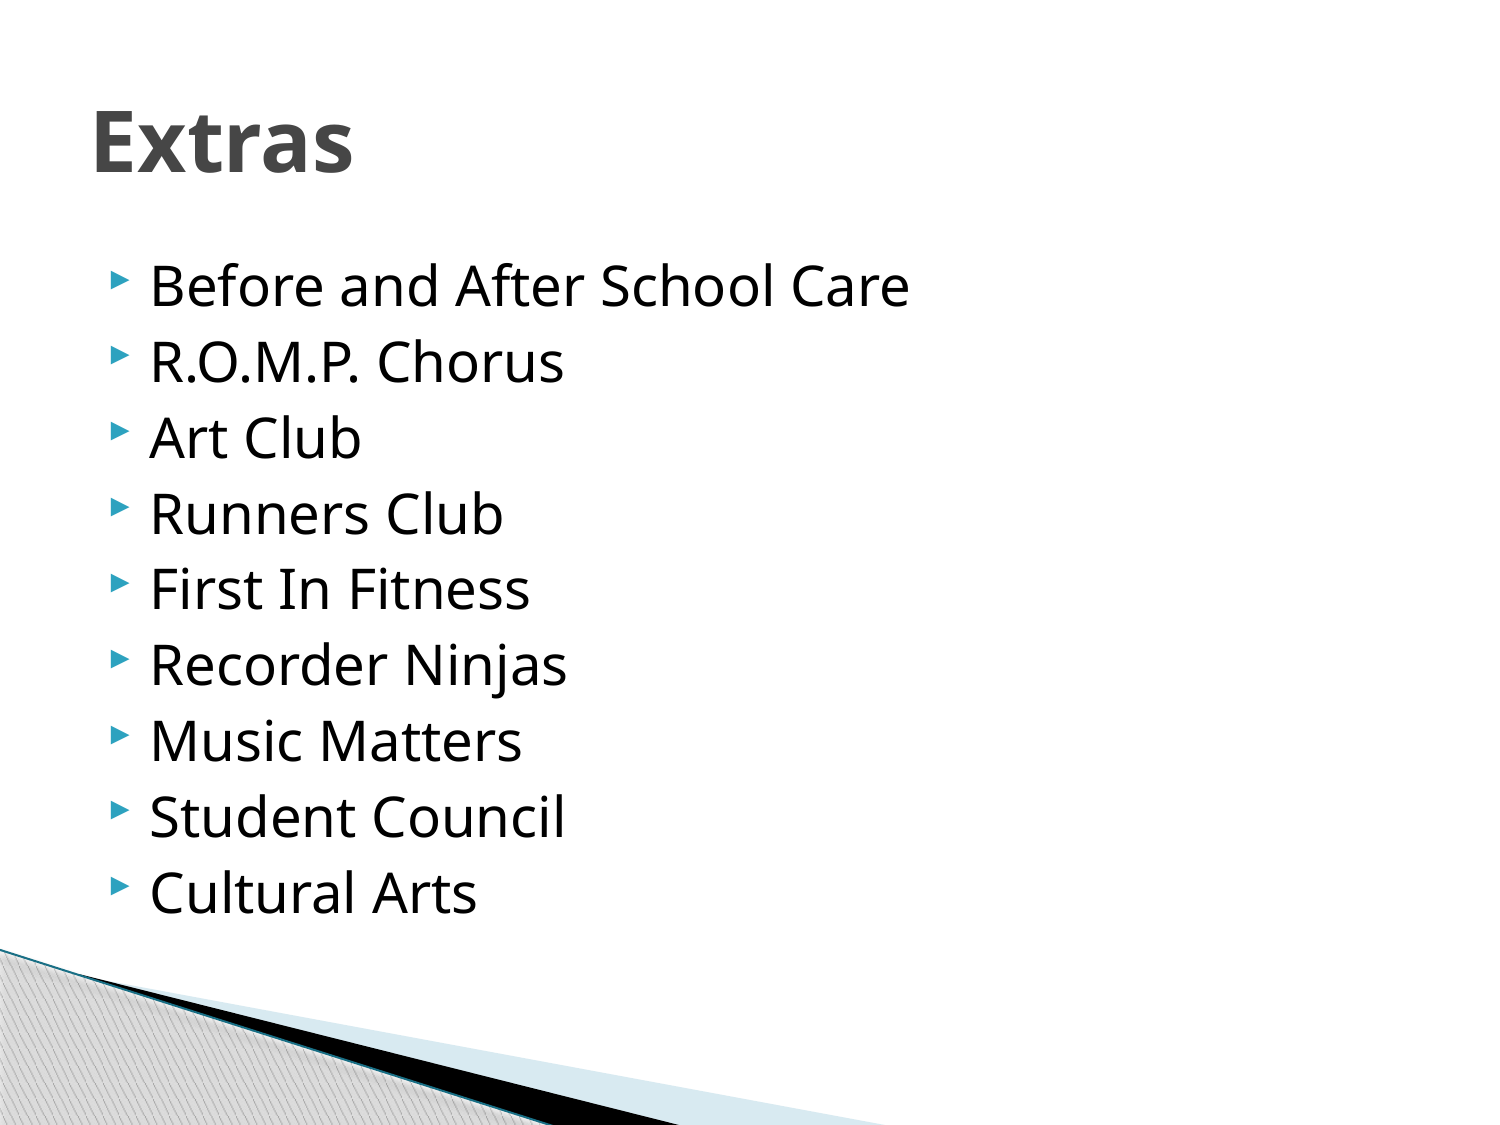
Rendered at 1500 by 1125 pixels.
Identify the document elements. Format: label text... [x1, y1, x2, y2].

title Extras [75, 45, 1425, 233]
list Before and After School Care R.O.M.P. Chorus Art Club Runners Club First In Fitness Recorder Ninjas Music Matters Student Council Cultural Arts [75, 243, 1425, 986]
